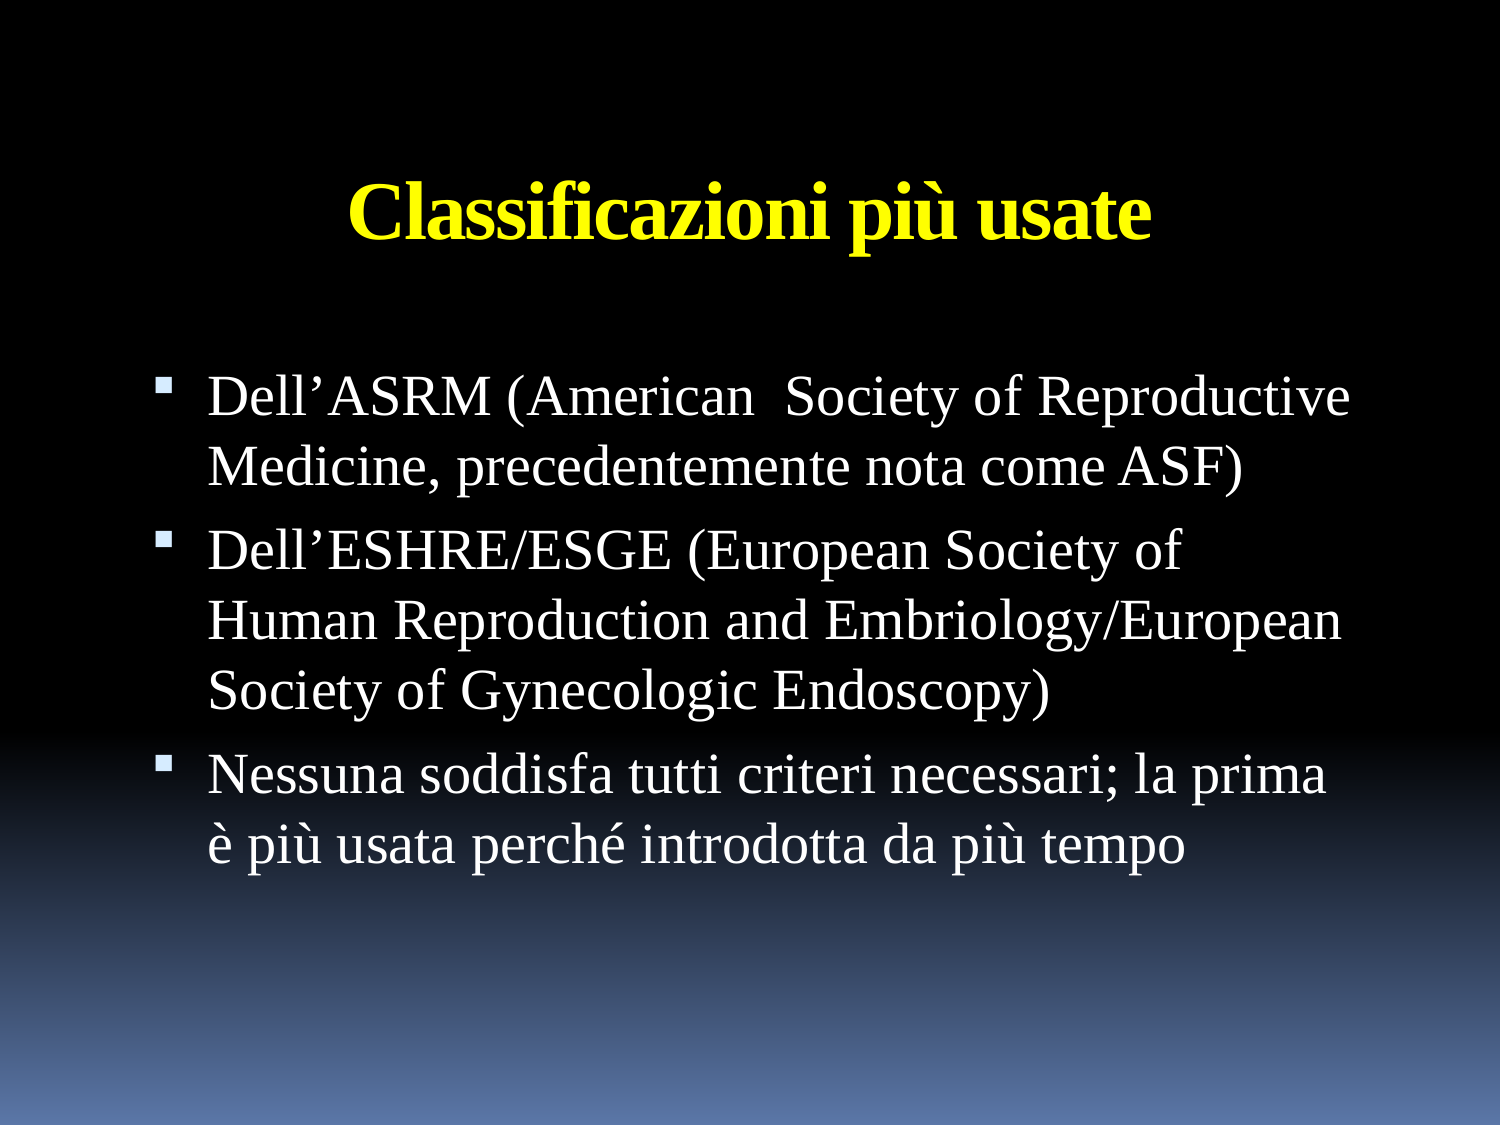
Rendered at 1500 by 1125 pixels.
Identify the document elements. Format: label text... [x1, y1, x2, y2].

list Dell’ASRM (American Society of Reproductive Medicine, precedentemente nota come ASF) Dell’ESHRE/ESGE (European Society of Human Reproduction and Embriology/European Society of Gynecologic Endoscopy) Nessuna soddisfa tutti criteri necessari; la prima è più usata perché introdotta da più tempo [125, 349, 1378, 1071]
title Classificazioni più usate [0, 149, 1500, 299]
